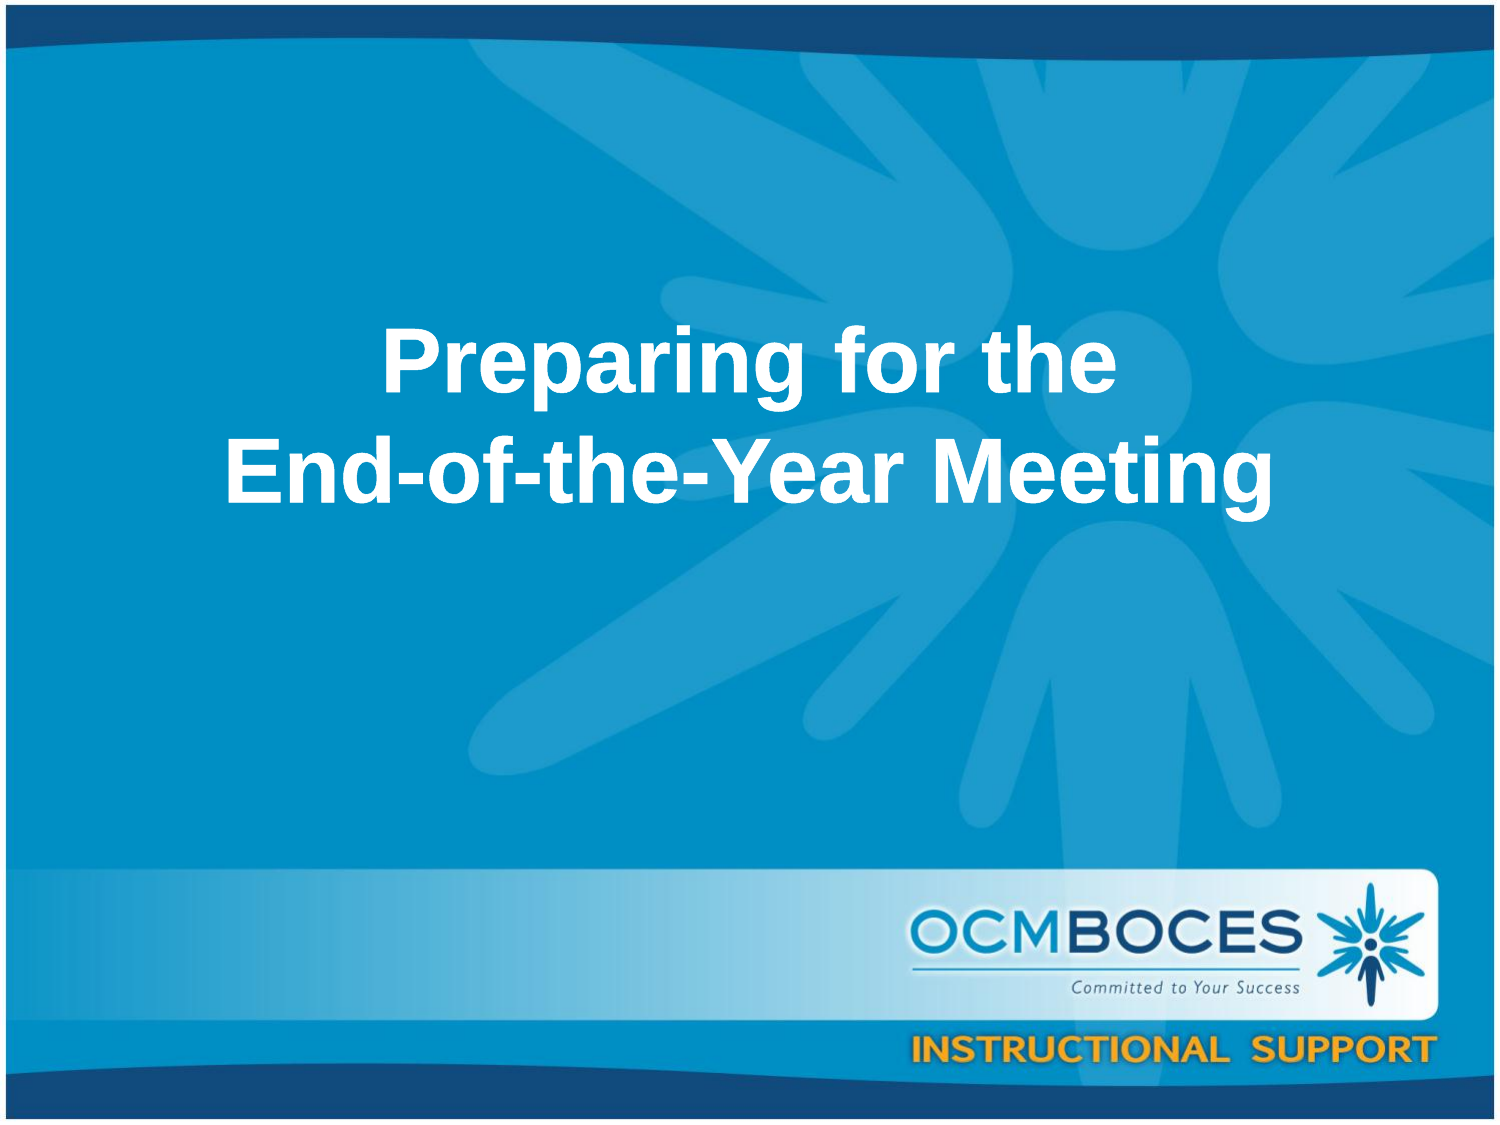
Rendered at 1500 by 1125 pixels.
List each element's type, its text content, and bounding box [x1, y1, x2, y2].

title Preparing for the End-of-the-Year Meeting [112, 289, 1388, 532]
picture [0, 0, 1500, 1125]
